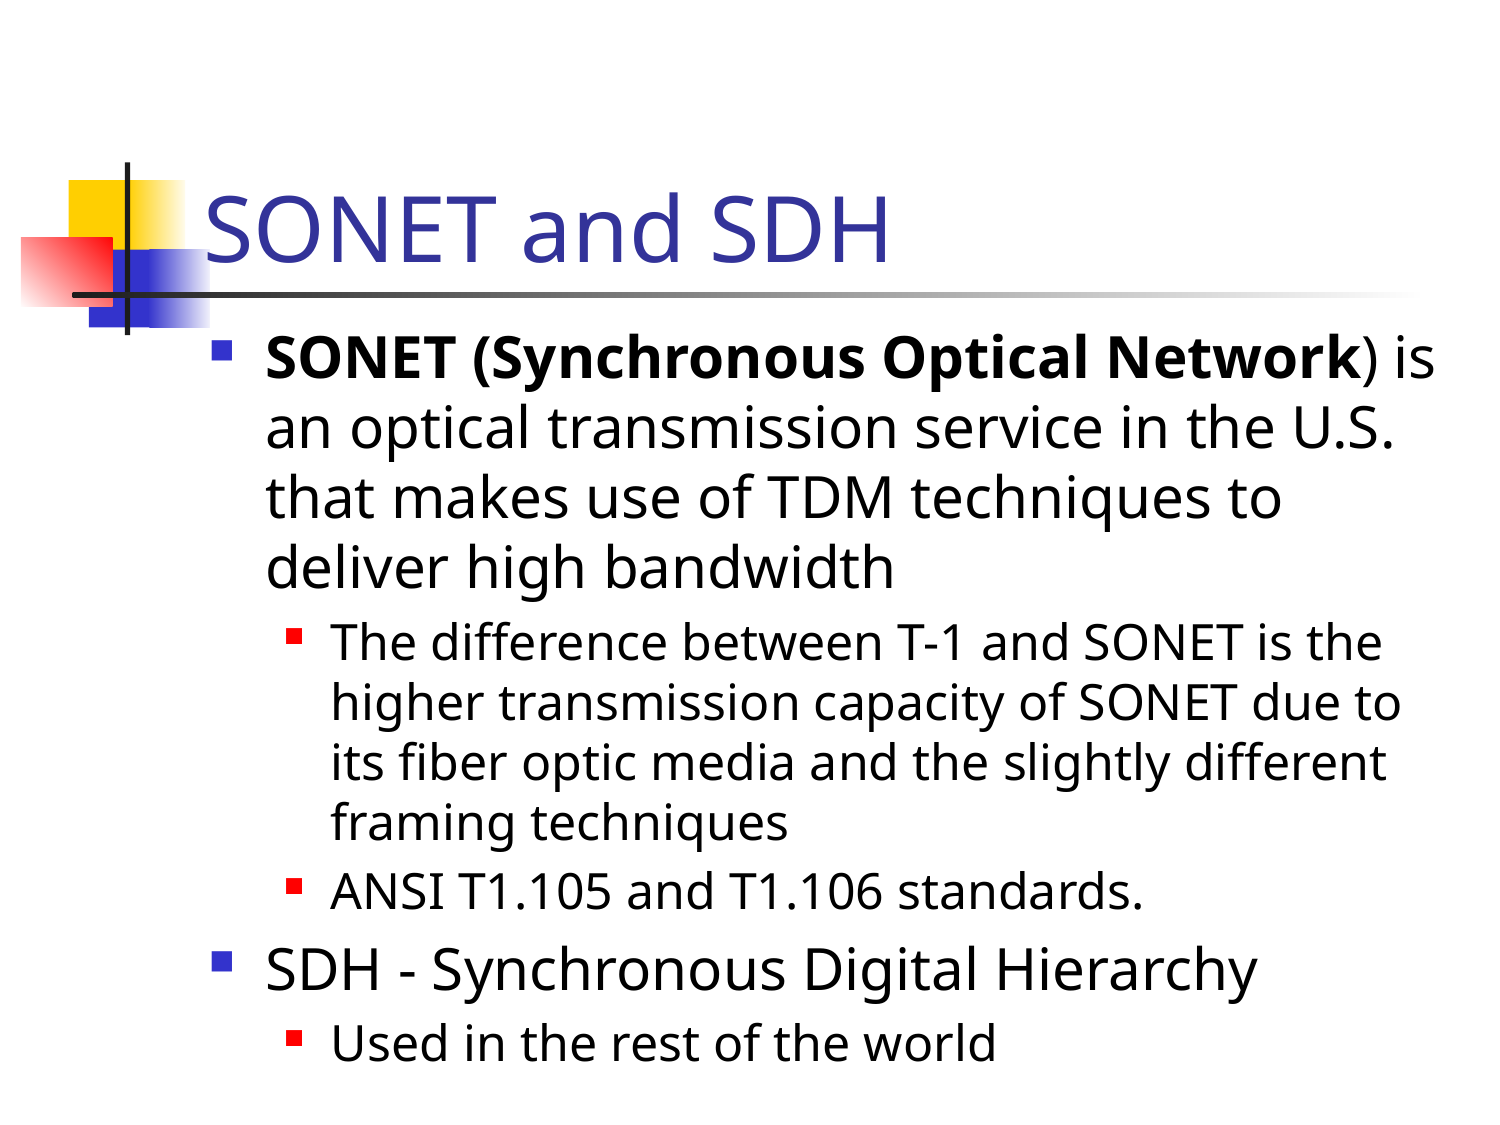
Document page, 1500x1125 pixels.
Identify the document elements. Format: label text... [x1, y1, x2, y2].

list SONET (Synchronous Optical Network) is an optical transmission service in the U.S. that makes use of TDM techniques to deliver high bandwidth The difference between T-1 and SONET is the higher transmission capacity of SONET due to its fiber optic media and the slightly different framing techniques ANSI T1.105 and T1.106 standards. SDH - Synchronous Digital Hierarchy Used in the rest of the world [193, 312, 1470, 988]
title SONET and SDH [188, 101, 1468, 289]
